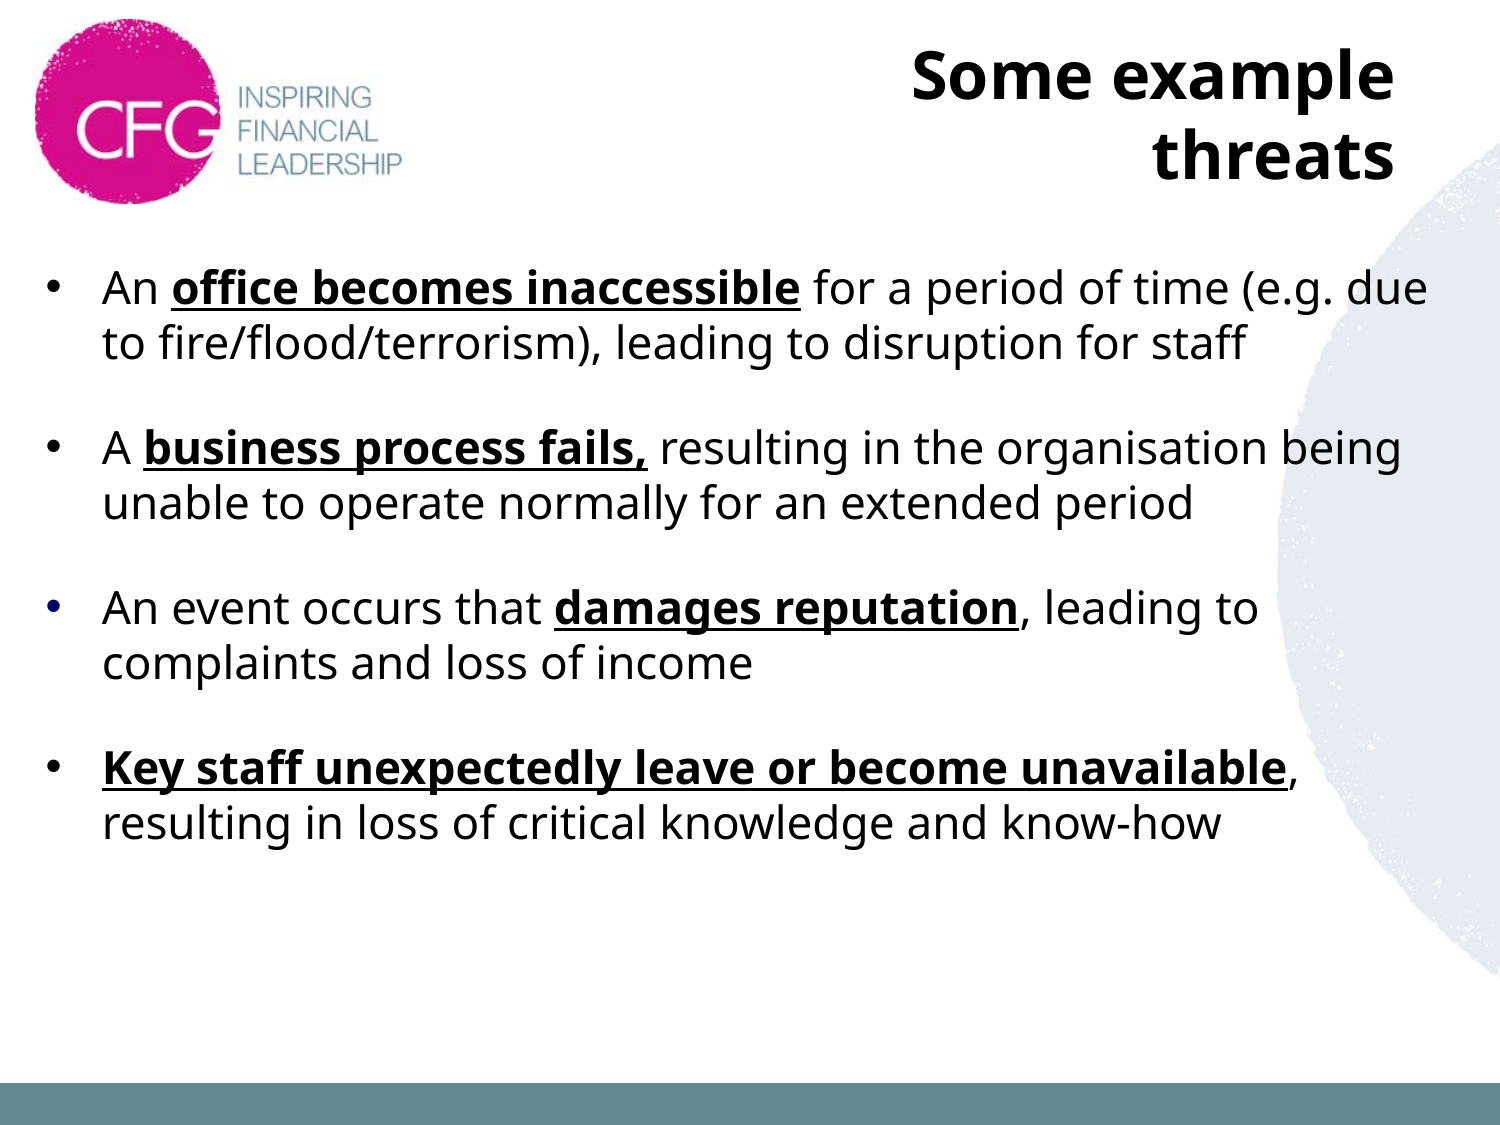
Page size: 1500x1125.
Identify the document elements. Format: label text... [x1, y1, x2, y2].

picture [35, 19, 402, 204]
picture [0, 1083, 1500, 1125]
list An office becomes inaccessible for a period of time (e.g. due to fire/flood/terrorism), leading to disruption for staff A business process fails, resulting in the organisation being unable to operate normally for an extended period An event occurs that damages reputation, leading to complaints and loss of income Key staff unexpectedly leave or become unavailable, resulting in loss of critical knowledge and know-how [30, 250, 1463, 1036]
picture [1276, 56, 1500, 1068]
title Some example threats [655, 18, 1411, 207]
